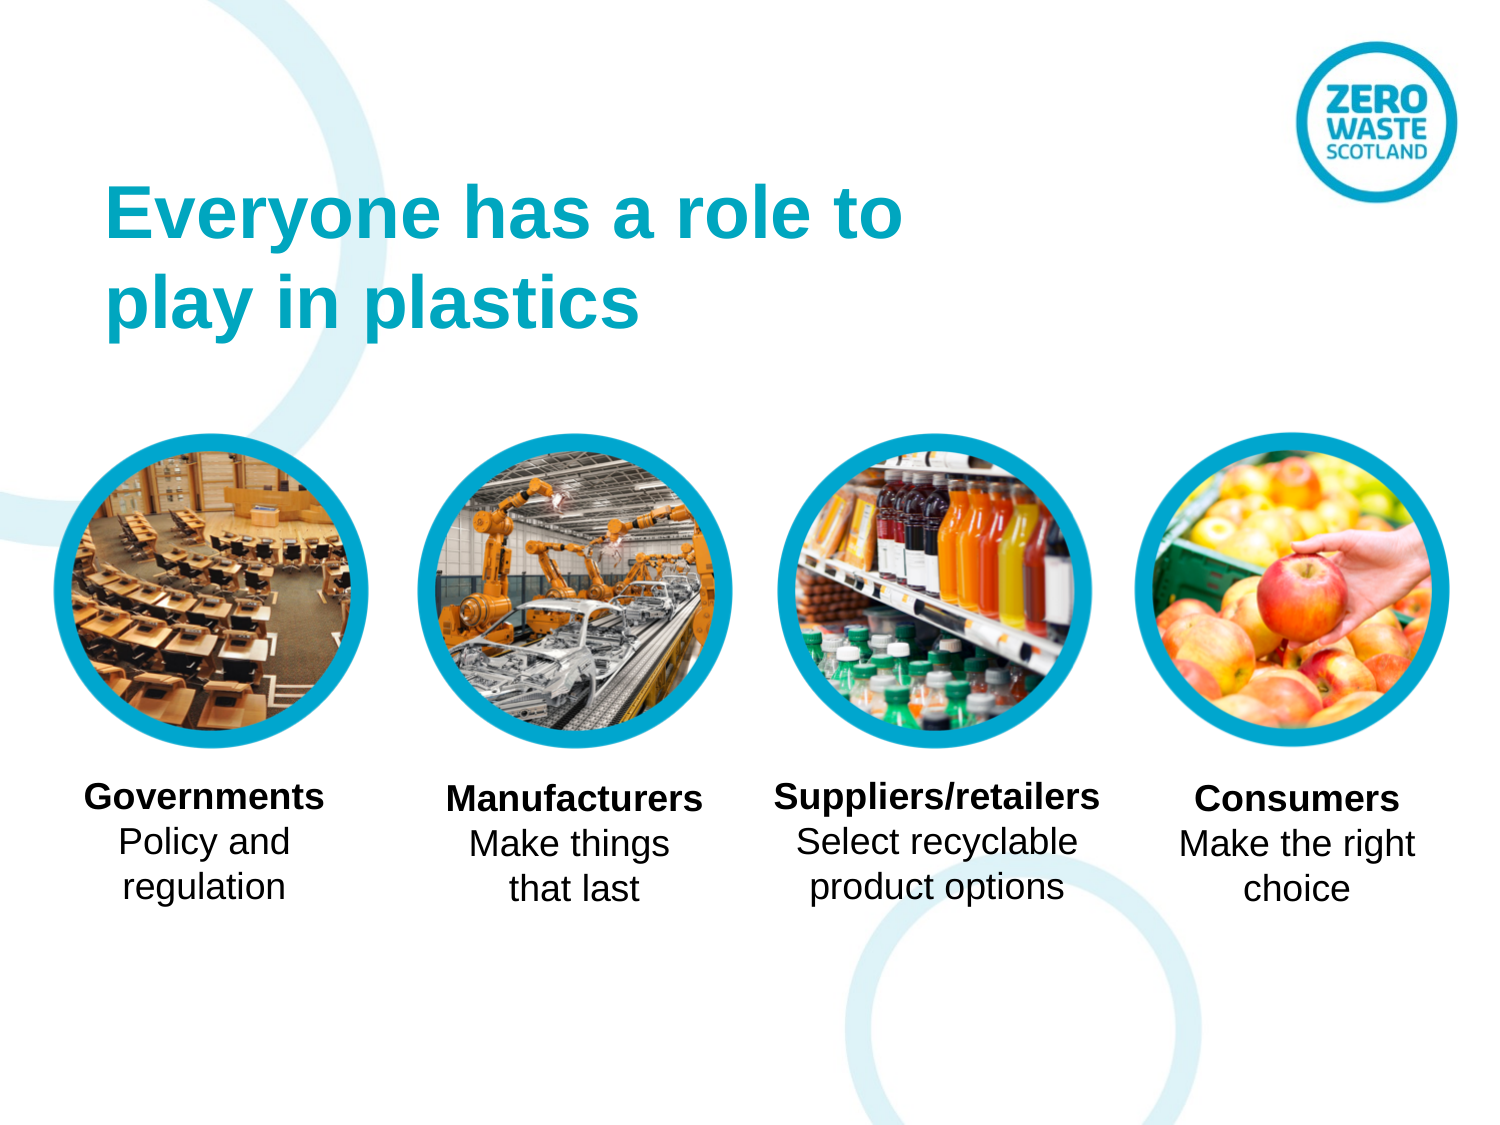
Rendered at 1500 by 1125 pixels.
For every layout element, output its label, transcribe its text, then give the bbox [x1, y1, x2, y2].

picture [0, 0, 1500, 1125]
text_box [1131, 425, 1456, 885]
title Everyone has a role to play in plastics [89, 210, 1440, 297]
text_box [412, 425, 737, 885]
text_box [738, 425, 1130, 884]
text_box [37, 425, 389, 884]
